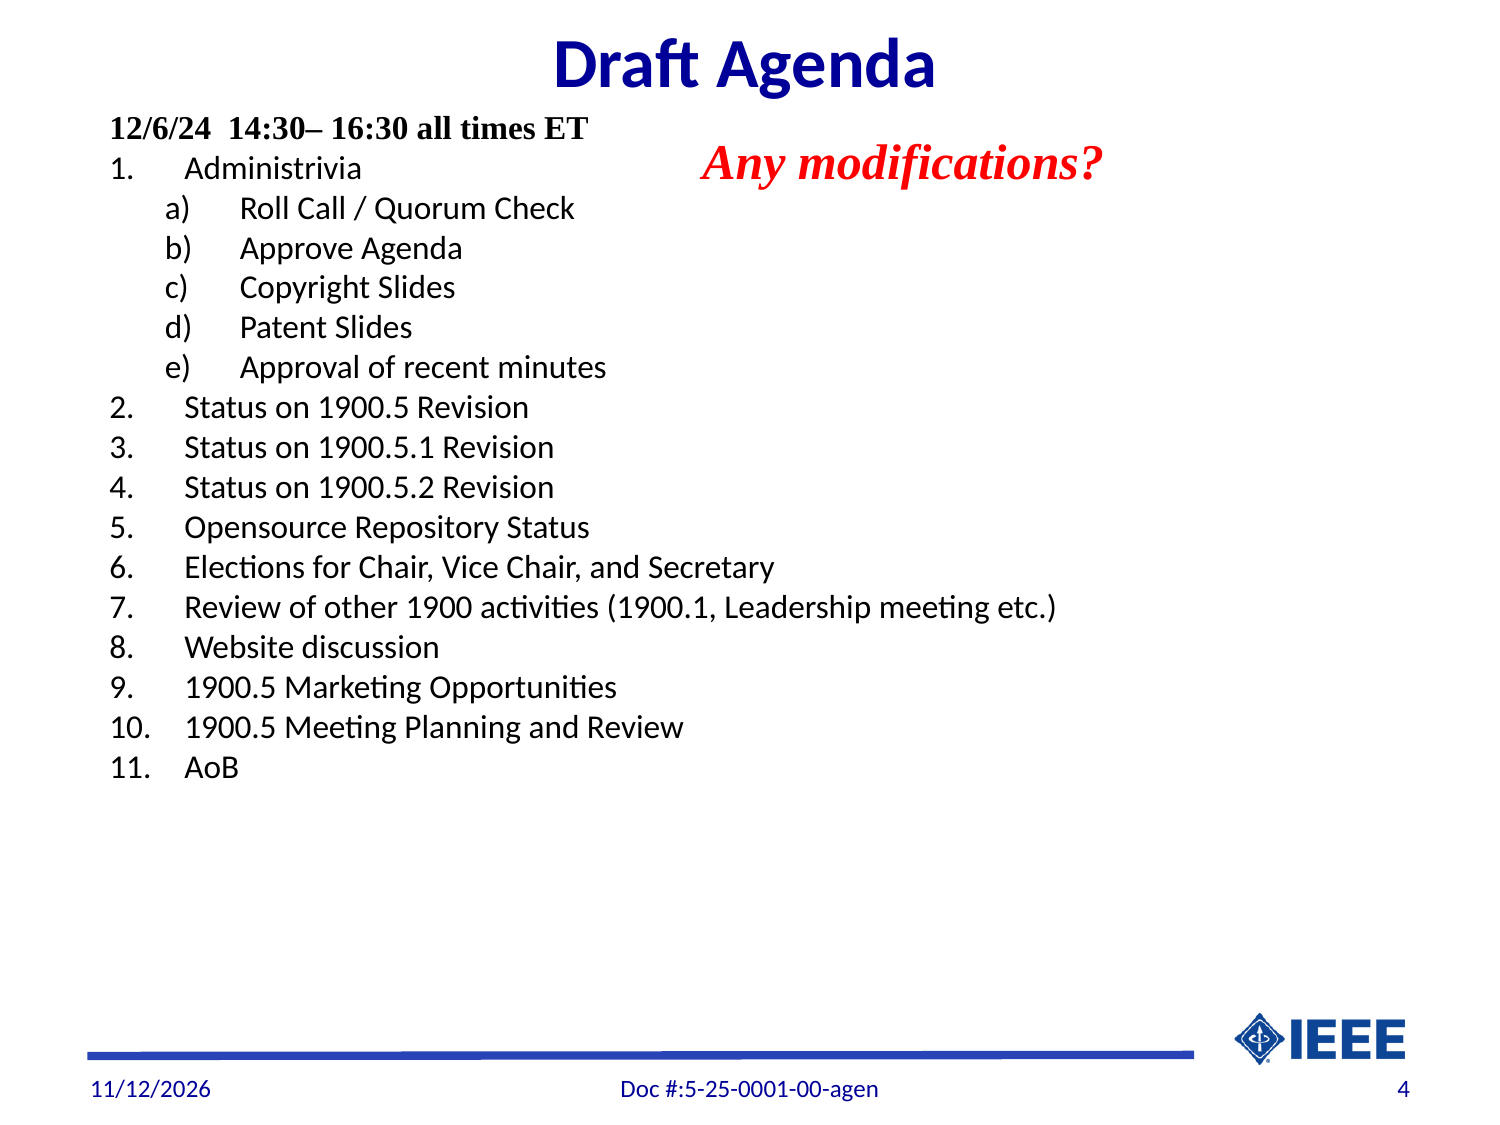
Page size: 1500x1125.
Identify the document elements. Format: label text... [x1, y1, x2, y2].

slide_number 4 [1074, 1057, 1425, 1118]
footer Doc #:5-25-0001-00-agen [512, 1057, 988, 1118]
title Draft Agenda [99, 8, 1375, 98]
text_box Any modifications? [687, 121, 1425, 197]
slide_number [75, 1057, 425, 1118]
text_box 12/6/24 14:30– 16:30 all times ET Administrivia Roll Call / Quorum Check Approve Agenda Copyright Slides Patent Slides Approval of recent minutes Status on 1900.5 Revision Status on 1900.5.1 Revision Status on 1900.5.2 Revision Opensource Repository Status Elections for Chair, Vice Chair, and Secretary Review of other 1900 activities (1900.1, Leadership meeting etc.) Website discussion 1900.5 Marketing Opportunities 1900.5 Meeting Planning and Review AoB [75, 98, 1475, 832]
picture [1231, 1011, 1406, 1057]
